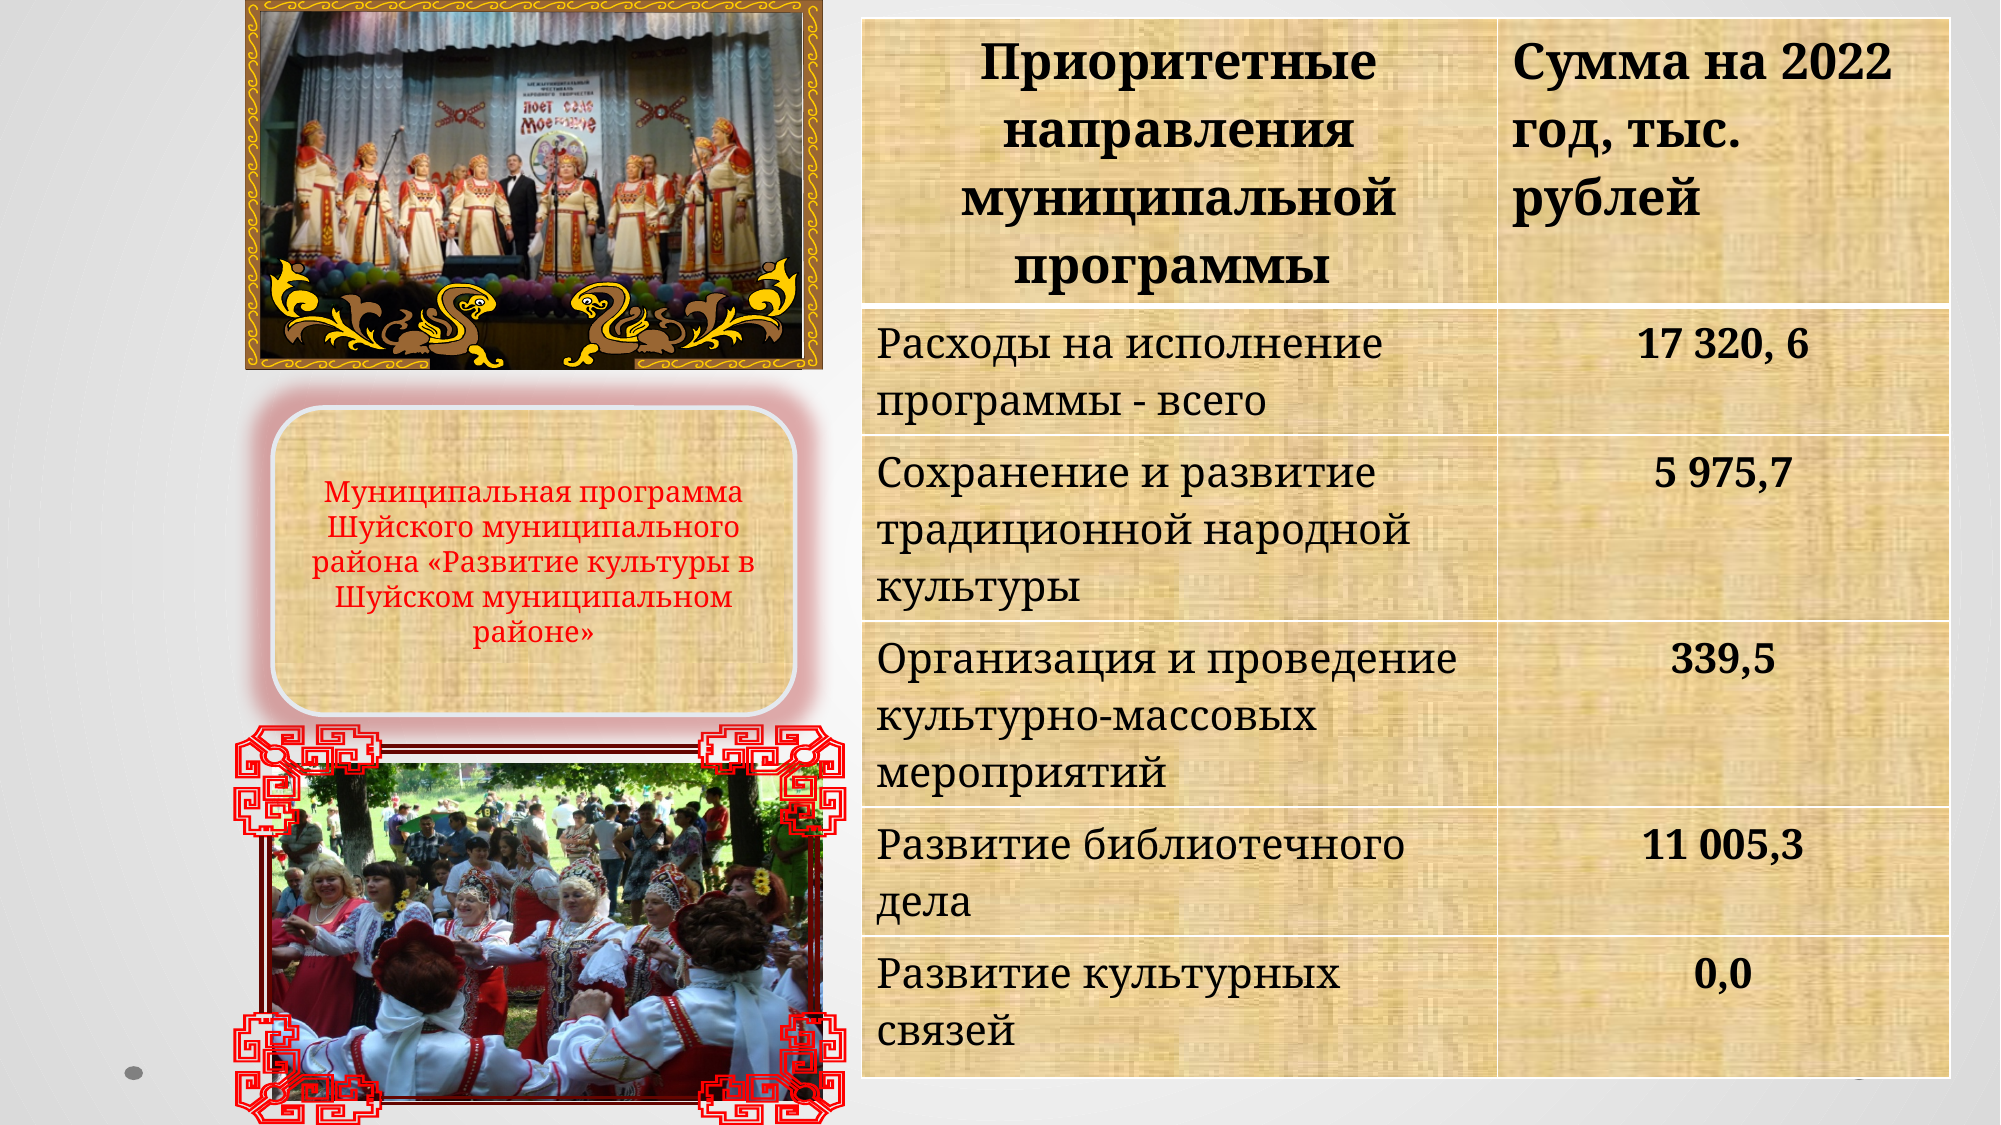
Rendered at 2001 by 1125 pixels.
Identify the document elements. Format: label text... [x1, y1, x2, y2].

table_cell 0,0 [1498, 937, 1949, 1077]
table_header Сумма на 2022 год, тыс. рублей [1498, 19, 1949, 303]
picture [244, 0, 823, 370]
table_cell 5 975,7 [1498, 436, 1949, 620]
table_cell Организация и проведение культурно-массовых мероприятий [862, 622, 1497, 806]
table_cell 11 005,3 [1498, 808, 1949, 935]
table_cell Развитие культурных связей [862, 937, 1497, 1077]
table_cell Развитие библиотечного дела [862, 808, 1497, 935]
table_cell 339,5 [1498, 622, 1949, 806]
table_header Приоритетные направления муниципальной программы [862, 19, 1497, 303]
table_cell 17 320, 6 [1498, 309, 1949, 434]
table_cell Расходы на исполнение программы - всего [862, 309, 1497, 434]
text_box Муниципальная программа Шуйского муниципального района «Развитие культуры в Шуйском муниципальном районе» [270, 405, 798, 718]
table_cell Сохранение и развитие традиционной народной культуры [862, 436, 1497, 620]
picture [233, 724, 847, 1125]
